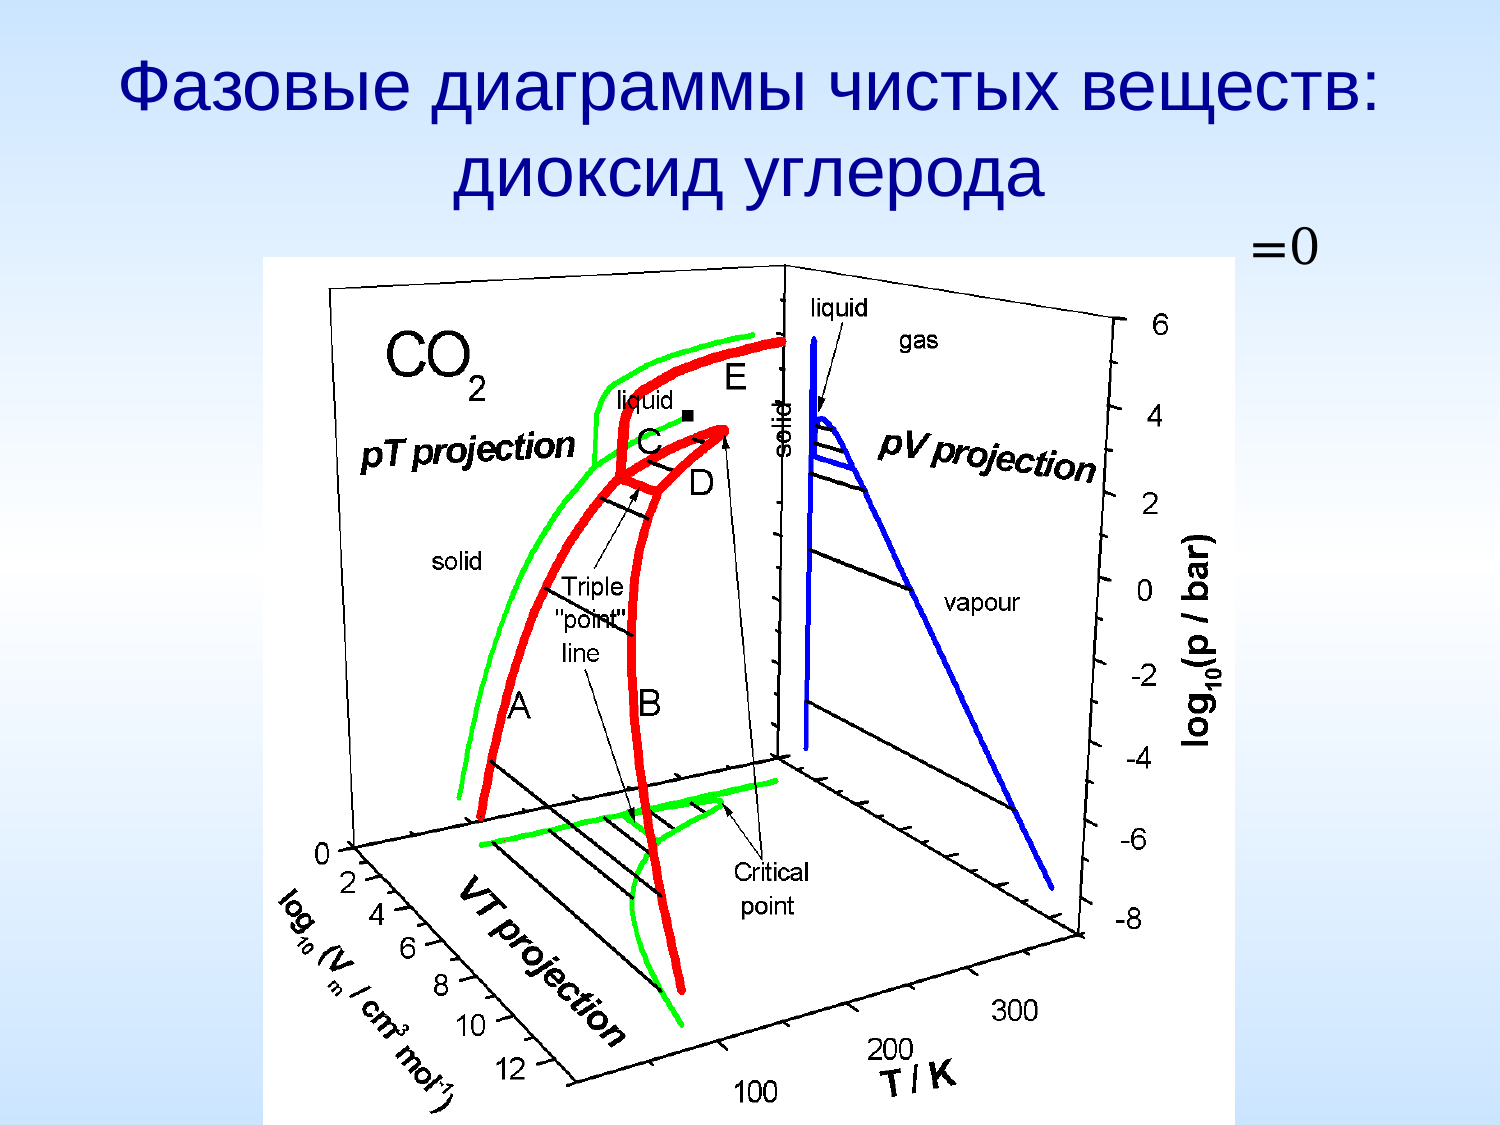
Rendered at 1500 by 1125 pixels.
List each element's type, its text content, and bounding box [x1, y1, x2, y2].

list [263, 257, 1235, 1125]
title Фазовые диаграммы чистых веществ: диоксид углерода [75, 30, 1425, 219]
